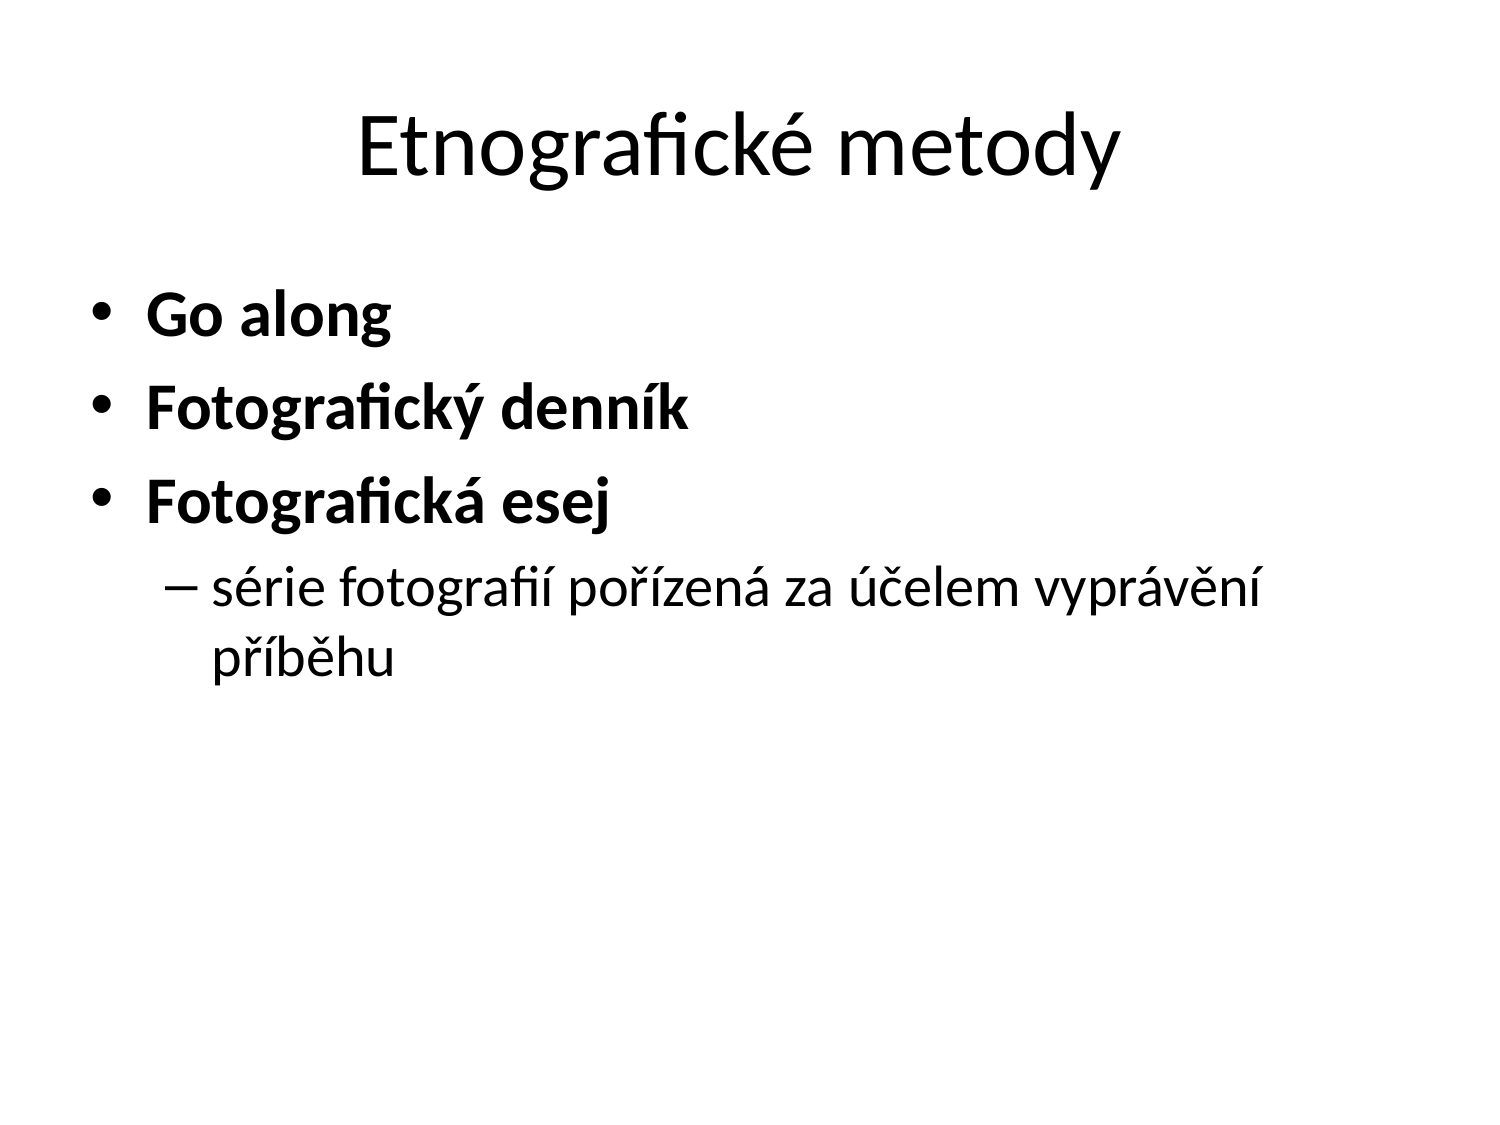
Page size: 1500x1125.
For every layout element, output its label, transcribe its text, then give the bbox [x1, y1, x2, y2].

title Etnografické metody [75, 45, 1425, 233]
list Go along Fotografický denník Fotografická esej série fotografií pořízená za účelem vyprávění příběhu [75, 262, 1425, 1005]
